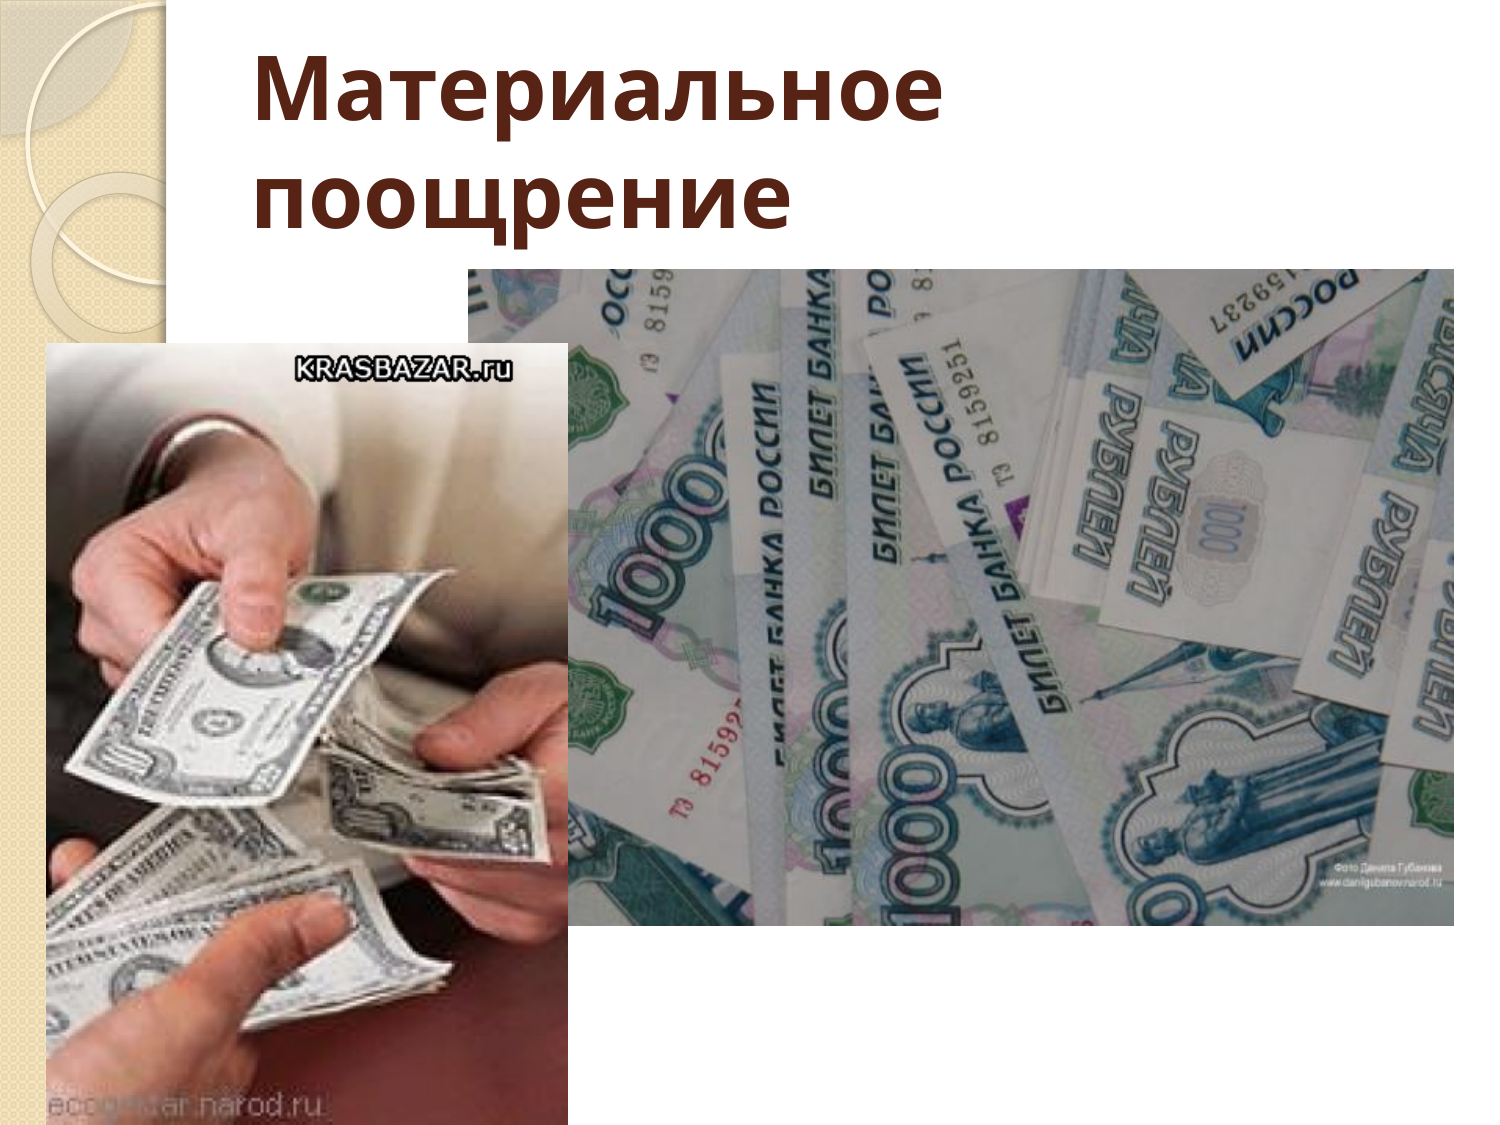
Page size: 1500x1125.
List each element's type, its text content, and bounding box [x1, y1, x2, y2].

title Материальное поощрение [235, 45, 1466, 233]
picture [46, 269, 1454, 1125]
